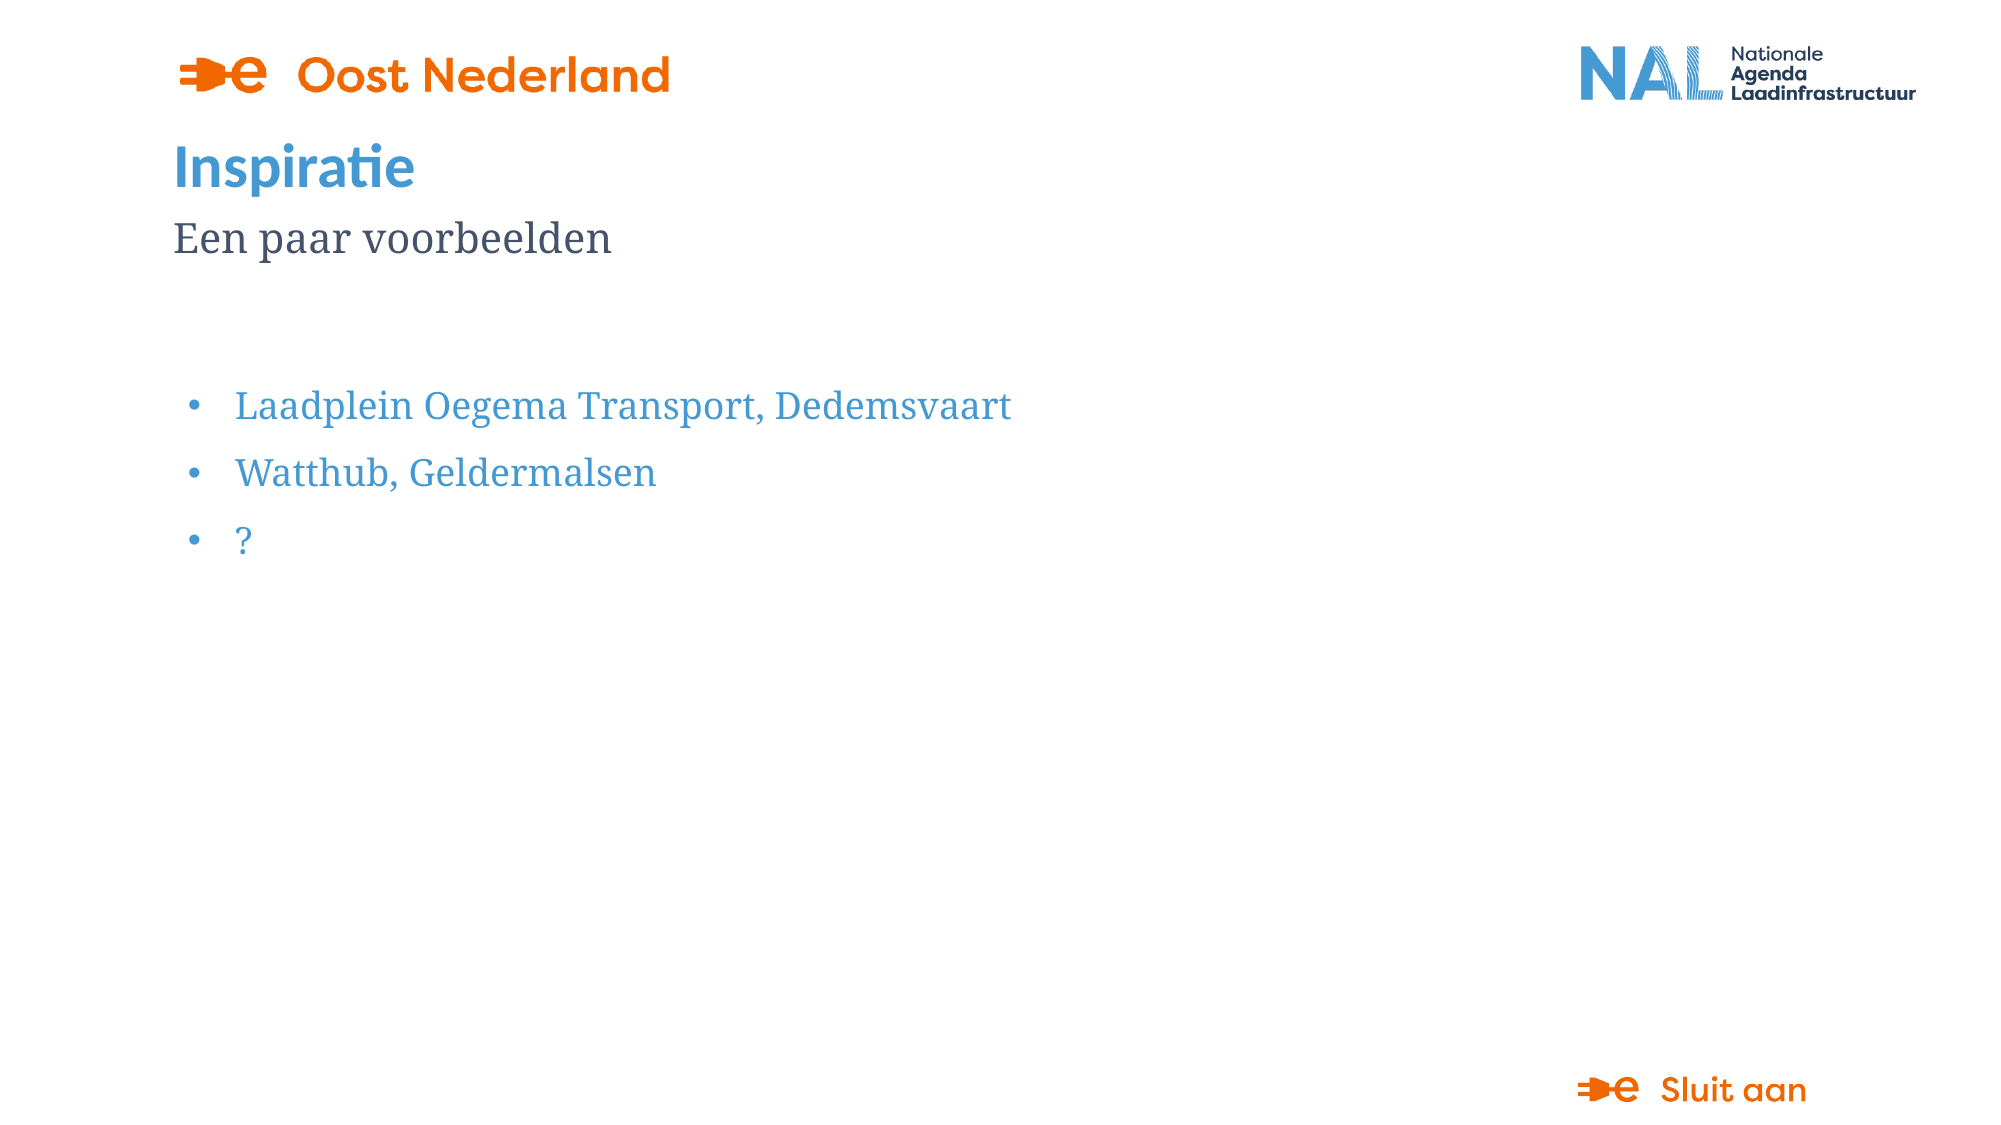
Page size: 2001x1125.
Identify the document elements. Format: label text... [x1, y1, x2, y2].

text_box Laadplein Oegema Transport, Dedemsvaart Watthub, Geldermalsen ? [173, 352, 1888, 570]
picture [145, 17, 703, 132]
text_box Een paar voorbeelden [158, 204, 772, 269]
picture [1555, 13, 1938, 132]
title Inspiratie [173, 137, 1620, 279]
picture [1553, 1049, 1830, 1125]
